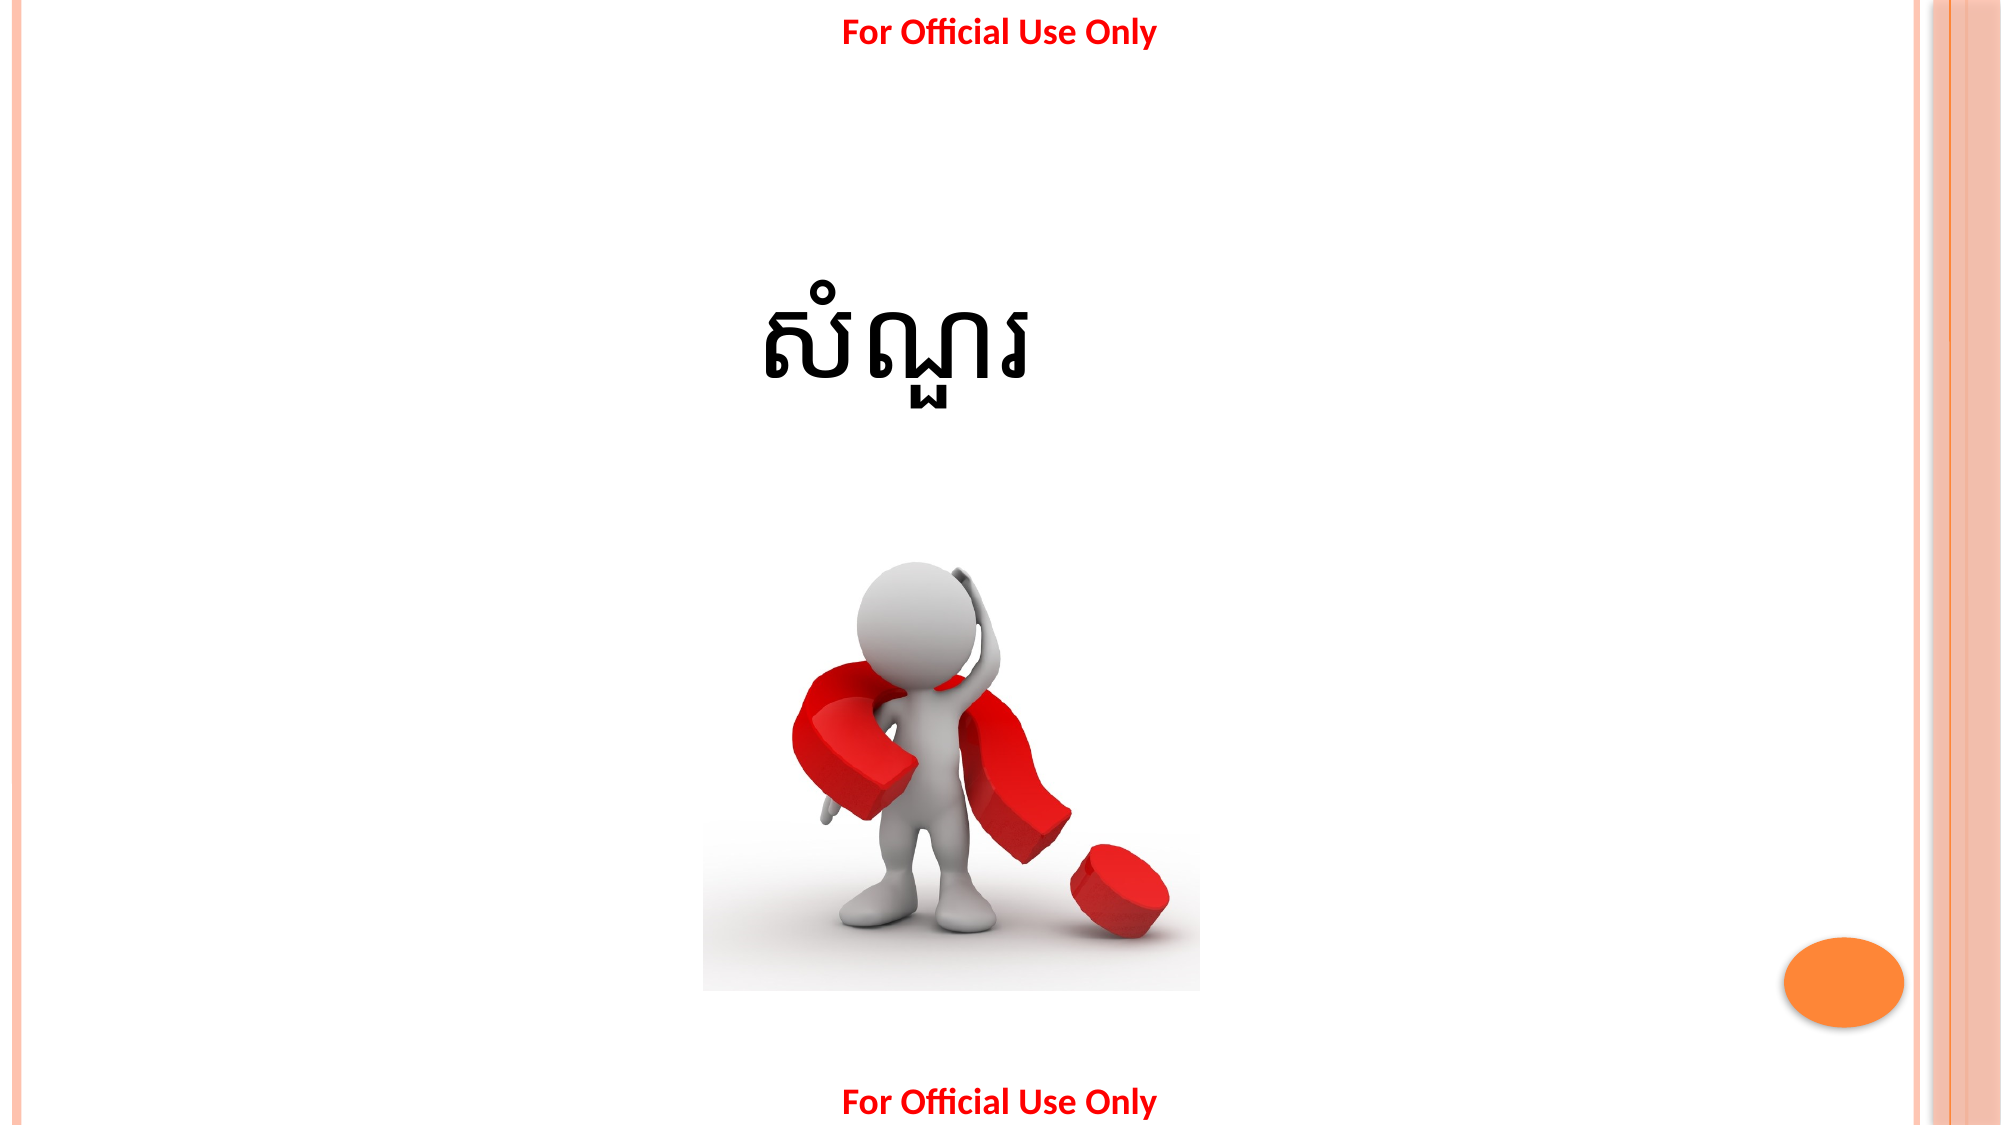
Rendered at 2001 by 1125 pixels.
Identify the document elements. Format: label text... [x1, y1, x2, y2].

list សំណួរ [76, 110, 1711, 529]
picture [702, 491, 1201, 992]
